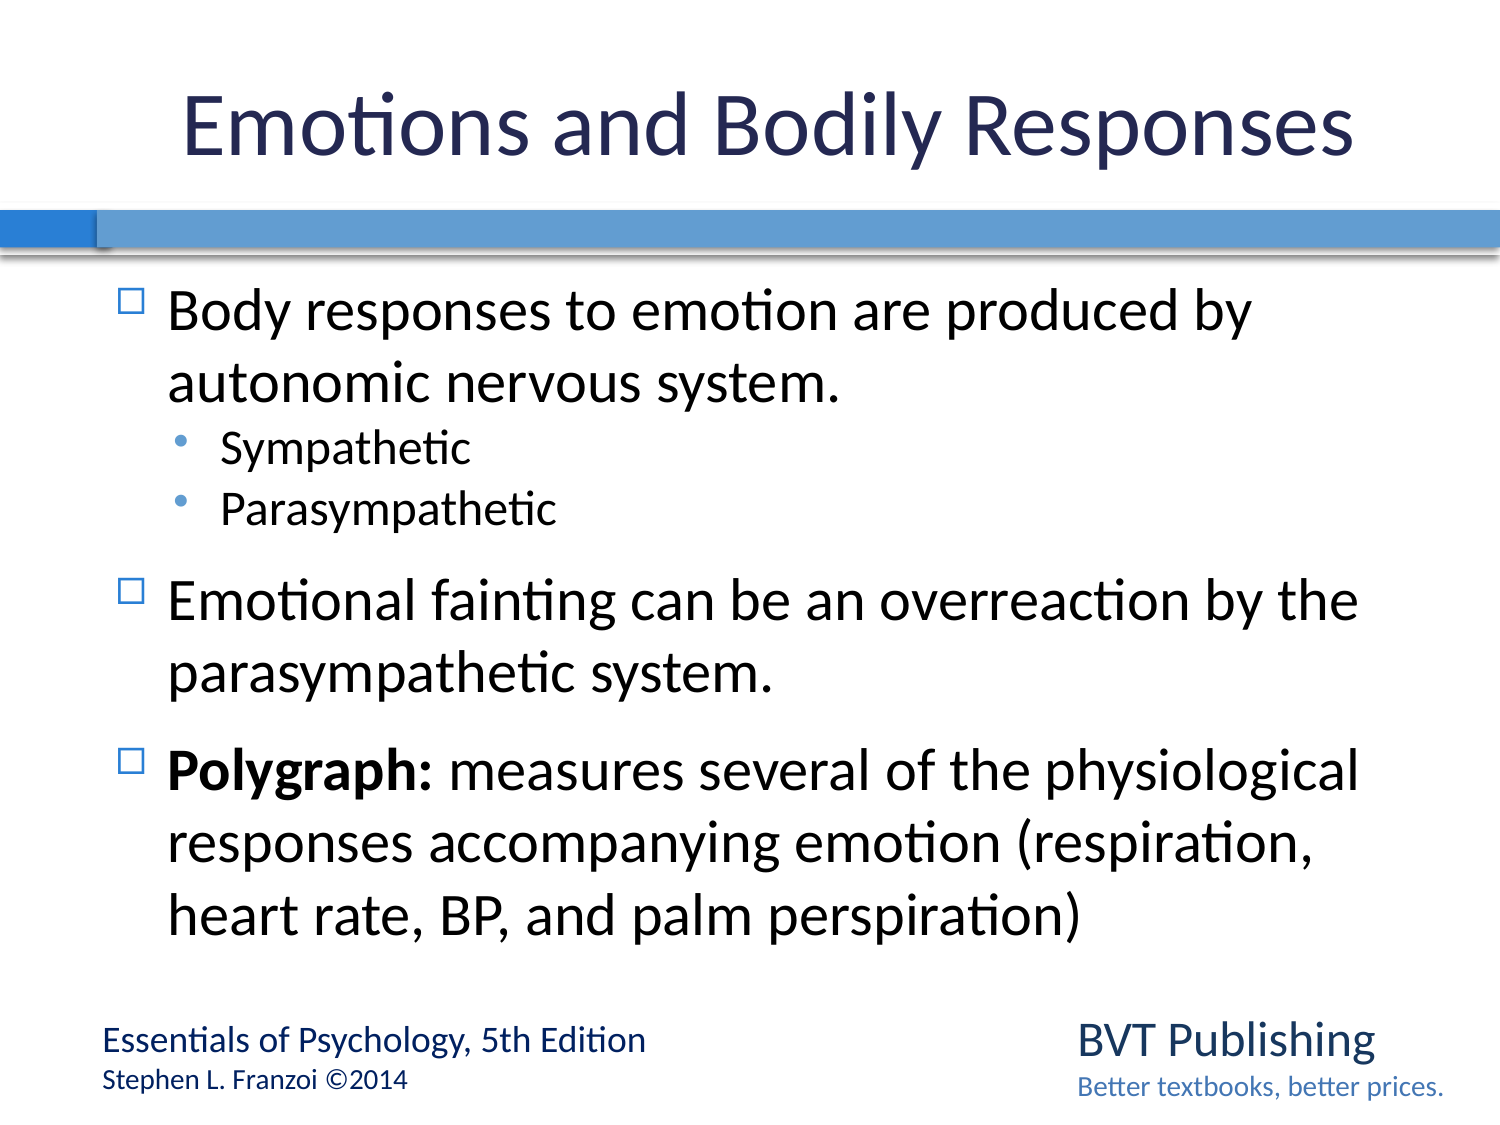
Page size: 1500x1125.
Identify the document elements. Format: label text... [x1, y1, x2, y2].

title Emotions and Bodily Responses [100, 37, 1438, 200]
list Body responses to emotion are produced by autonomic nervous system. Sympathetic Parasympathetic Emotional fainting can be an overreaction by the parasympathetic system. Polygraph: measures several of the physiological responses accompanying emotion (respiration, heart rate, BP, and palm perspiration) [100, 262, 1438, 1013]
